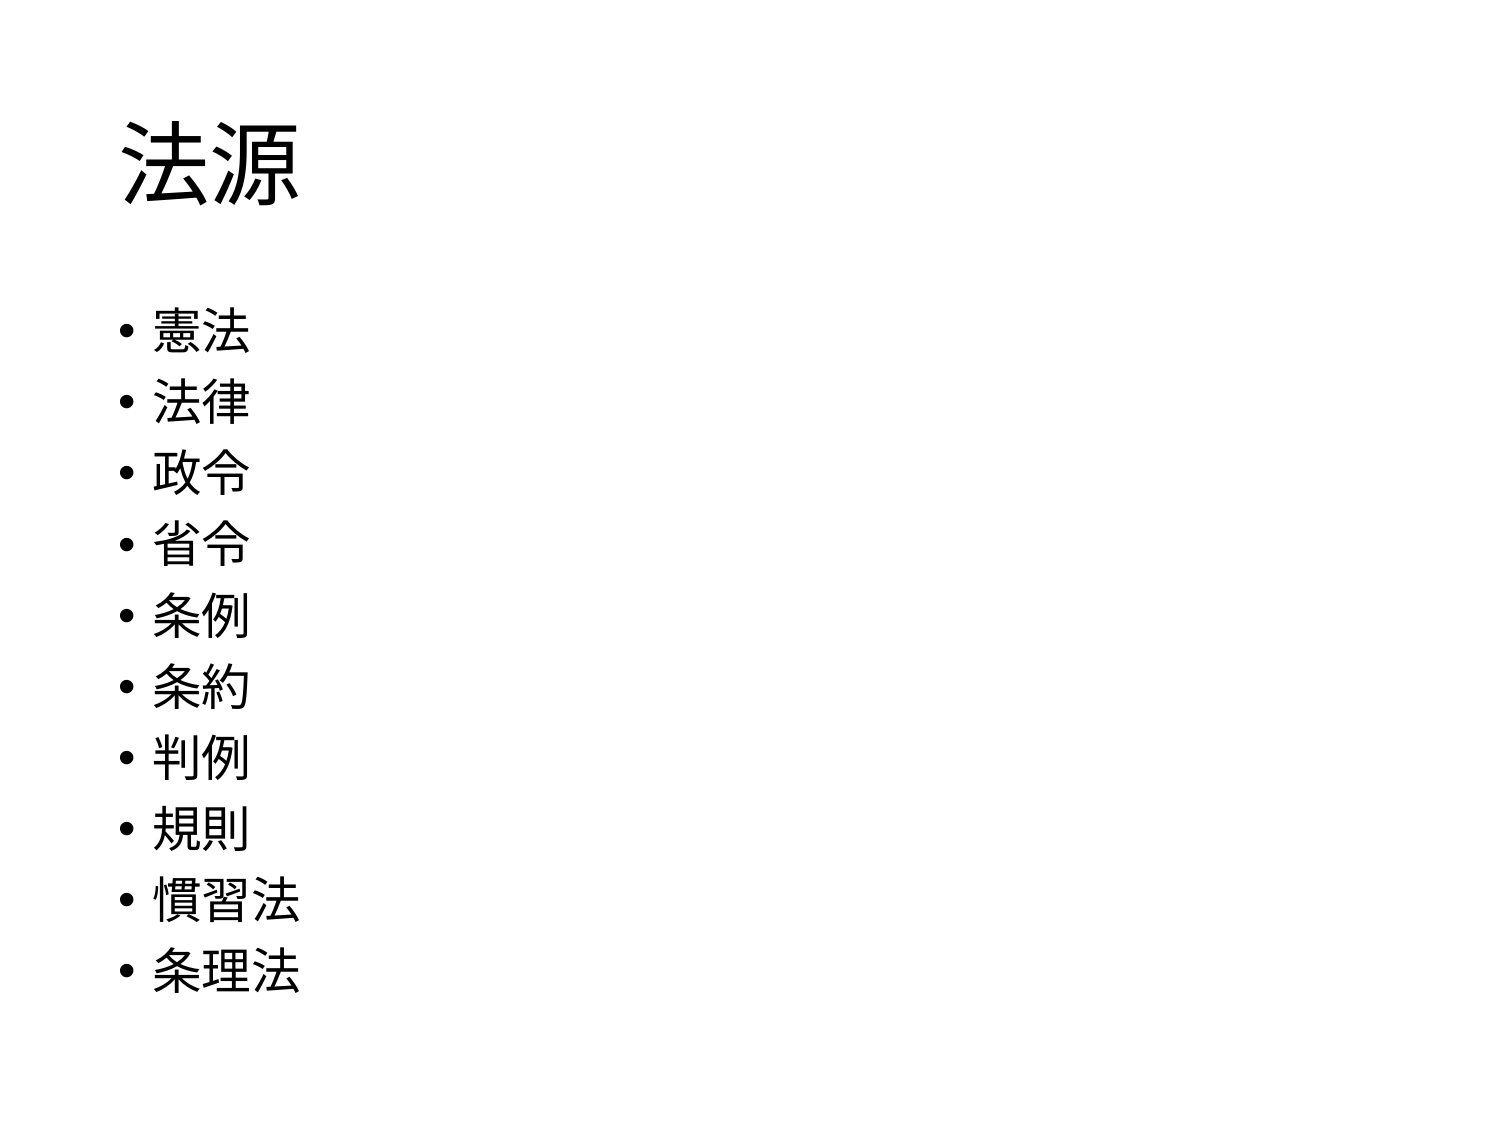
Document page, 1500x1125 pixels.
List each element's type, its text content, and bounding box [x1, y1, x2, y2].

list 憲法 法律 政令 省令 条例 条約 判例 規則 慣習法 条理法 [103, 299, 1397, 1014]
title 法源 [103, 59, 1397, 278]
